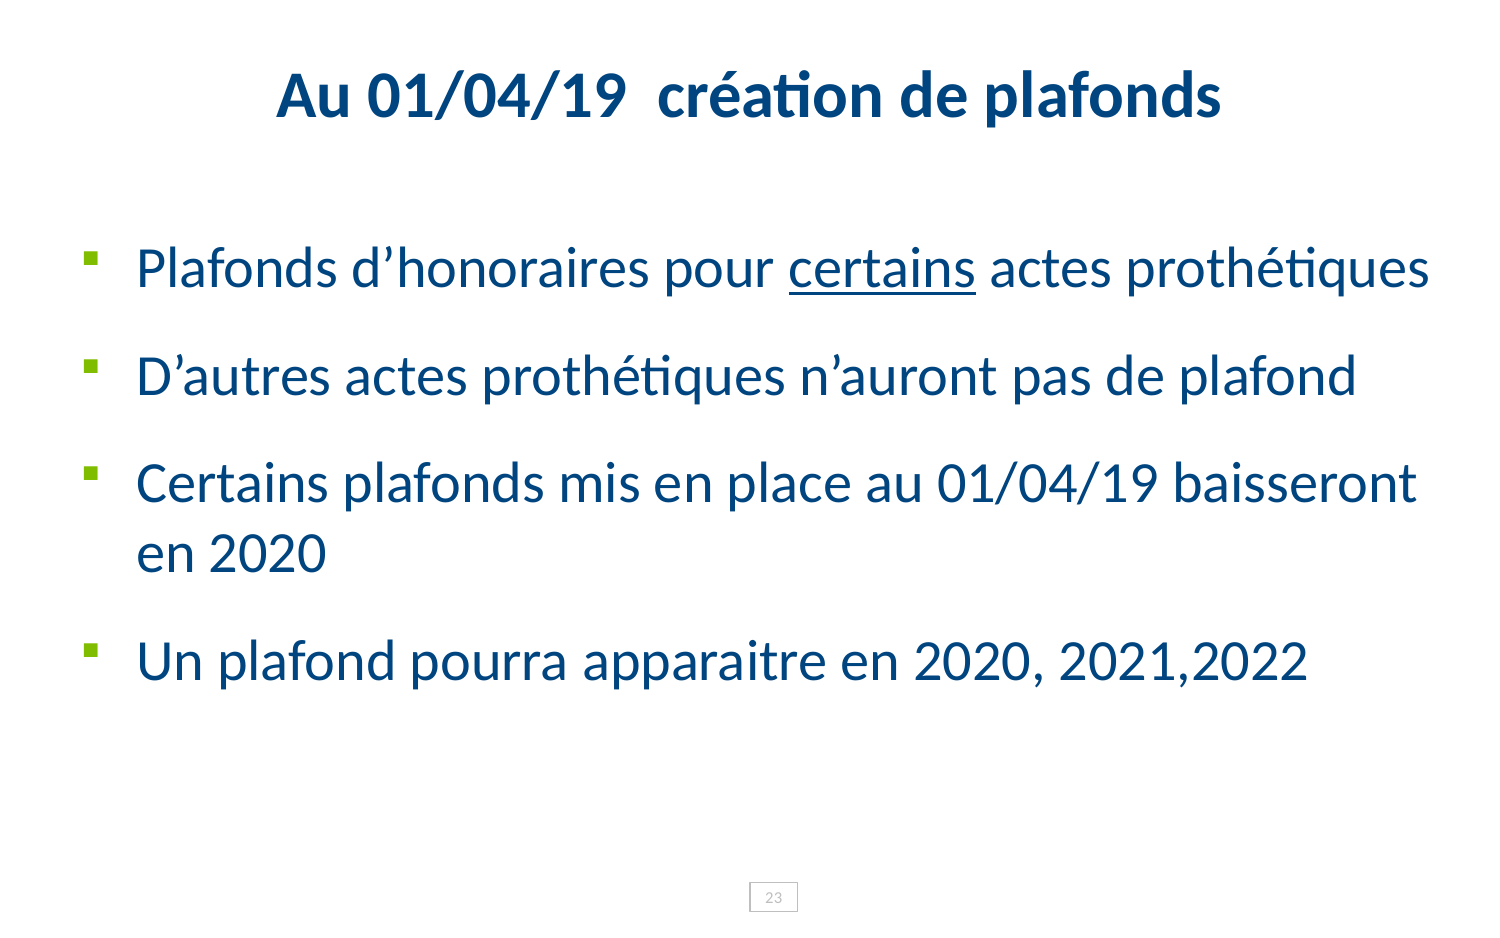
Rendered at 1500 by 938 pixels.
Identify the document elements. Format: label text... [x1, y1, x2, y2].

list Plafonds d’honoraires pour certains actes prothétiques D’autres actes prothétiques n’auront pas de plafond Certains plafonds mis en place au 01/04/19 baisseront en 2020 Un plafond pourra apparaitre en 2020, 2021,2022 [64, 222, 1473, 938]
footer 23 [749, 882, 798, 912]
title Au 01/04/19 création de plafonds [29, 19, 1471, 162]
